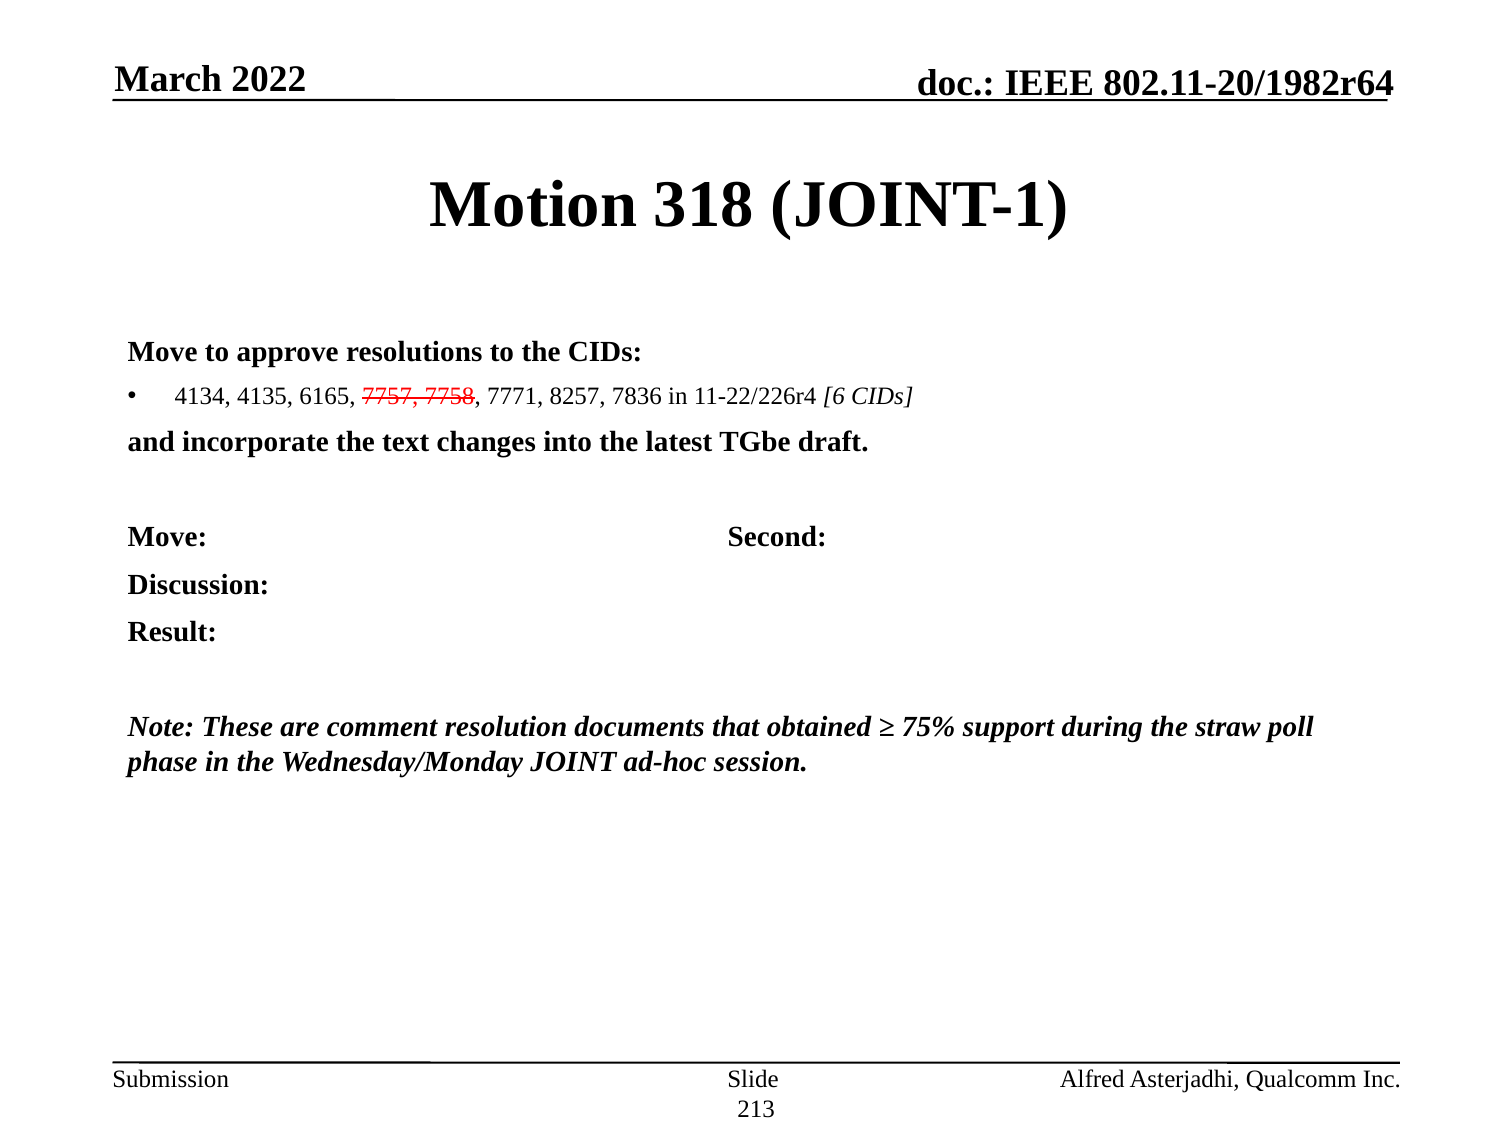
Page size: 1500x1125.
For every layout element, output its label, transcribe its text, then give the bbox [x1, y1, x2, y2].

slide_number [114, 54, 423, 100]
title Motion 318 (JOINT-1) [112, 112, 1388, 288]
footer Alfred Asterjadhi, Qualcomm Inc. [878, 1061, 1402, 1093]
slide_number Slide 213 [712, 1061, 800, 1123]
list Move to approve resolutions to the CIDs: 4134, 4135, 6165, 7757, 7758, 7771, 8257, 7836 in 11-22/226r4 [6 CIDs] and incorporate the text changes into the latest TGbe draft. Move: Second: Discussion: Result: Note: These are comment resolution documents that obtained ≥ 75% support during the straw poll phase in the Wednesday/Monday JOINT ad-hoc session. [112, 324, 1388, 1063]
